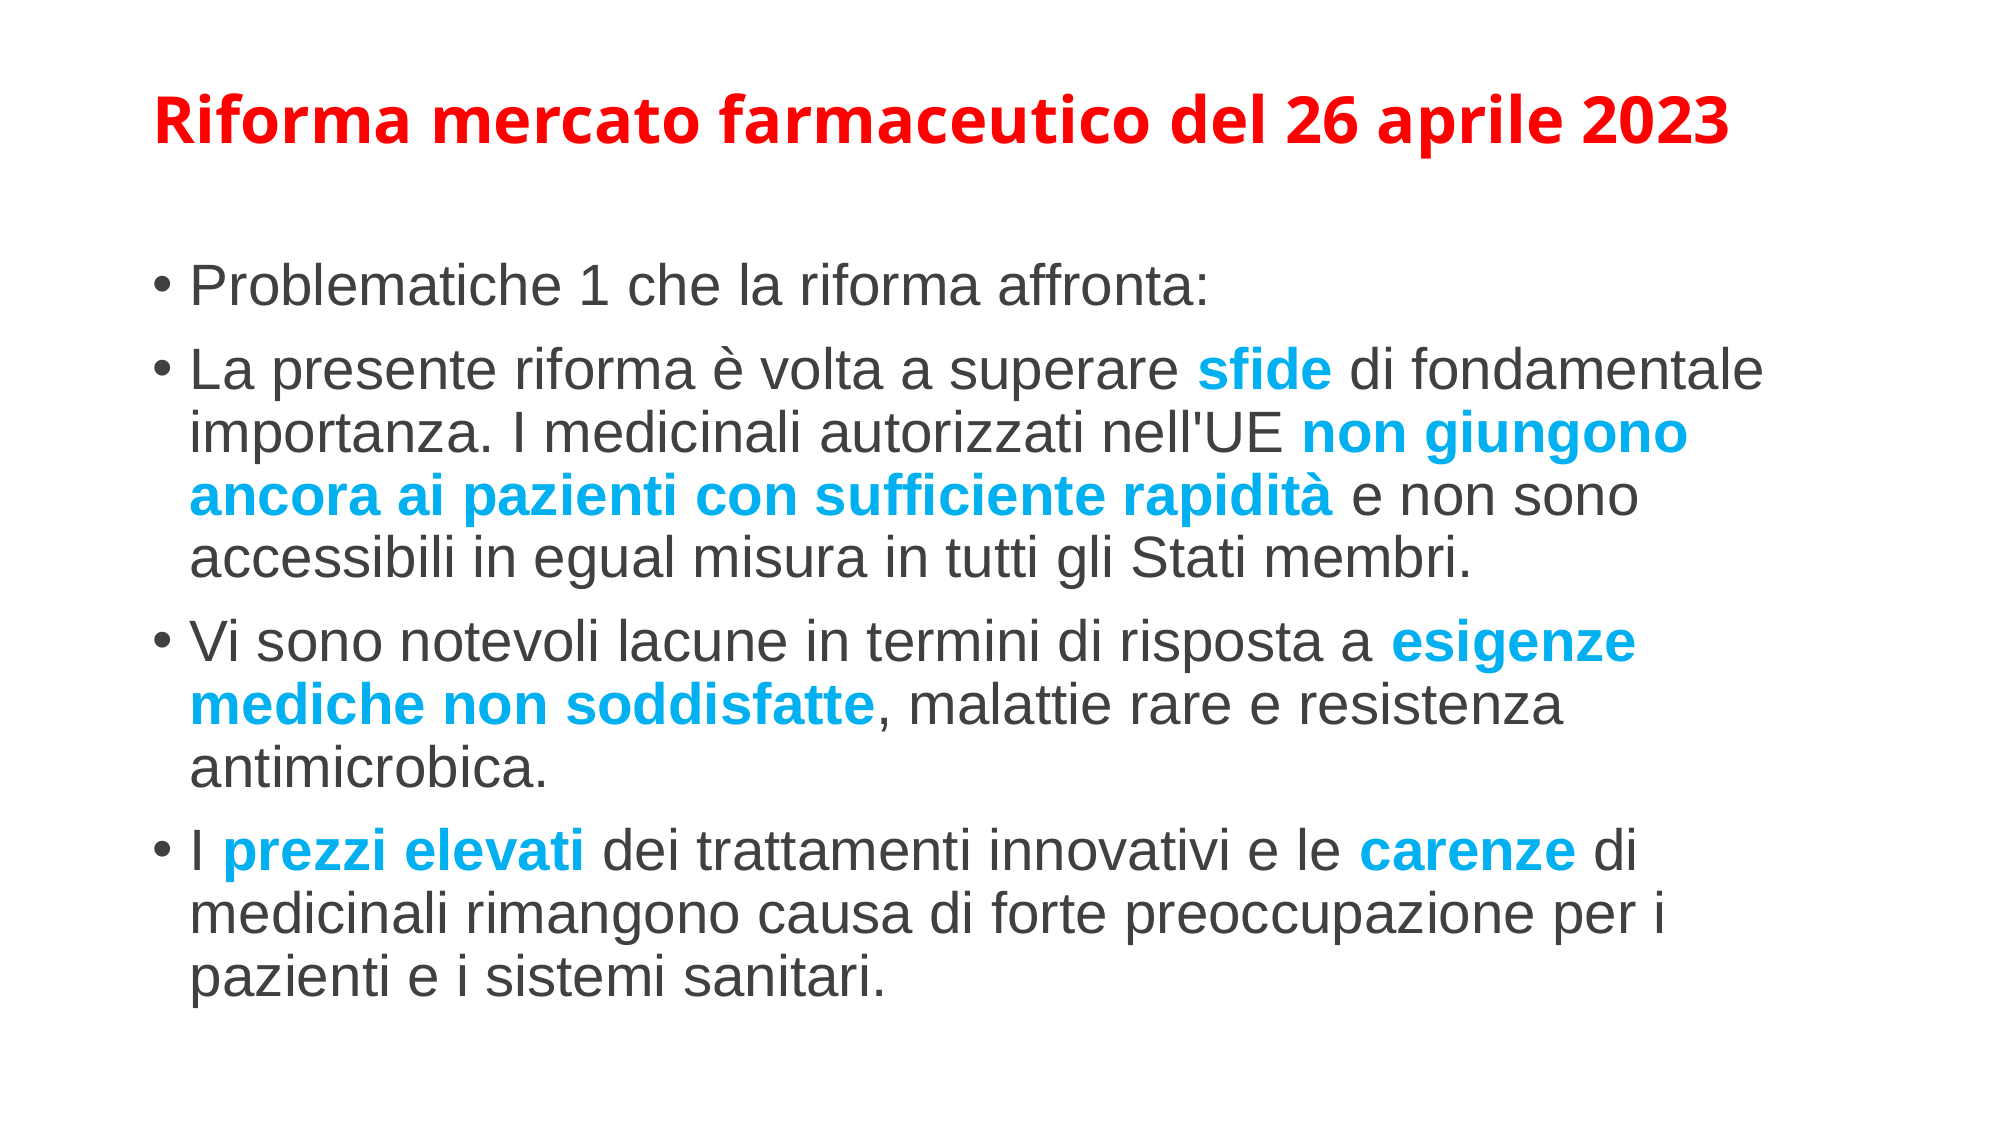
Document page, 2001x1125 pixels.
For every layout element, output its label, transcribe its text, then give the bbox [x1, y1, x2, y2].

title Riforma mercato farmaceutico del 26 aprile 2023 [137, 59, 1863, 186]
list Problematiche 1 che la riforma affronta: La presente riforma è volta a superare sfide di fondamentale importanza. I medicinali autorizzati nell'UE non giungono ancora ai pazienti con sufficiente rapidità e non sono accessibili in egual misura in tutti gli Stati membri. Vi sono notevoli lacune in termini di risposta a esigenze mediche non soddisfatte, malattie rare e resistenza antimicrobica. I prezzi elevati dei trattamenti innovativi e le carenze di medicinali rimangono causa di forte preoccupazione per i pazienti e i sistemi sanitari. [137, 247, 1863, 1066]
